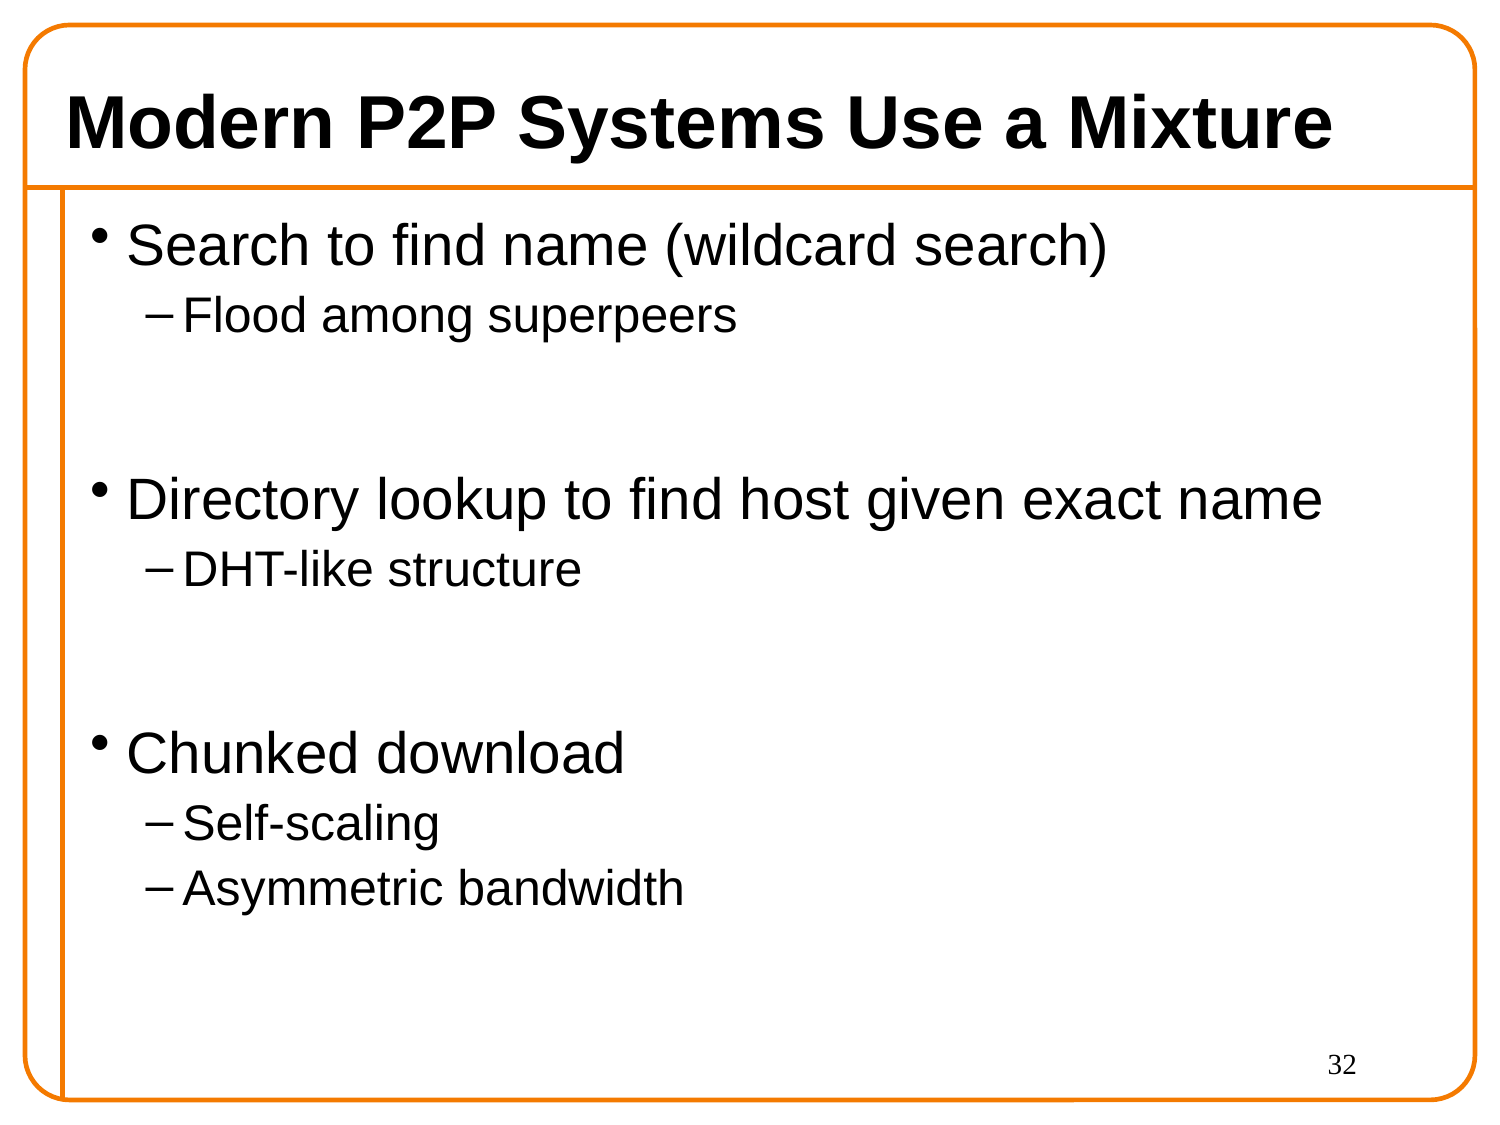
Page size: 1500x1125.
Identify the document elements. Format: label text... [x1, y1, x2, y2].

list Search to find name (wildcard search) Flood among superpeers Directory lookup to find host given exact name DHT-like structure Chunked download Self-scaling Asymmetric bandwidth [75, 200, 1463, 1100]
slide_number 32 [1312, 1037, 1463, 1101]
title Modern P2P Systems Use a Mixture [50, 62, 1463, 175]
